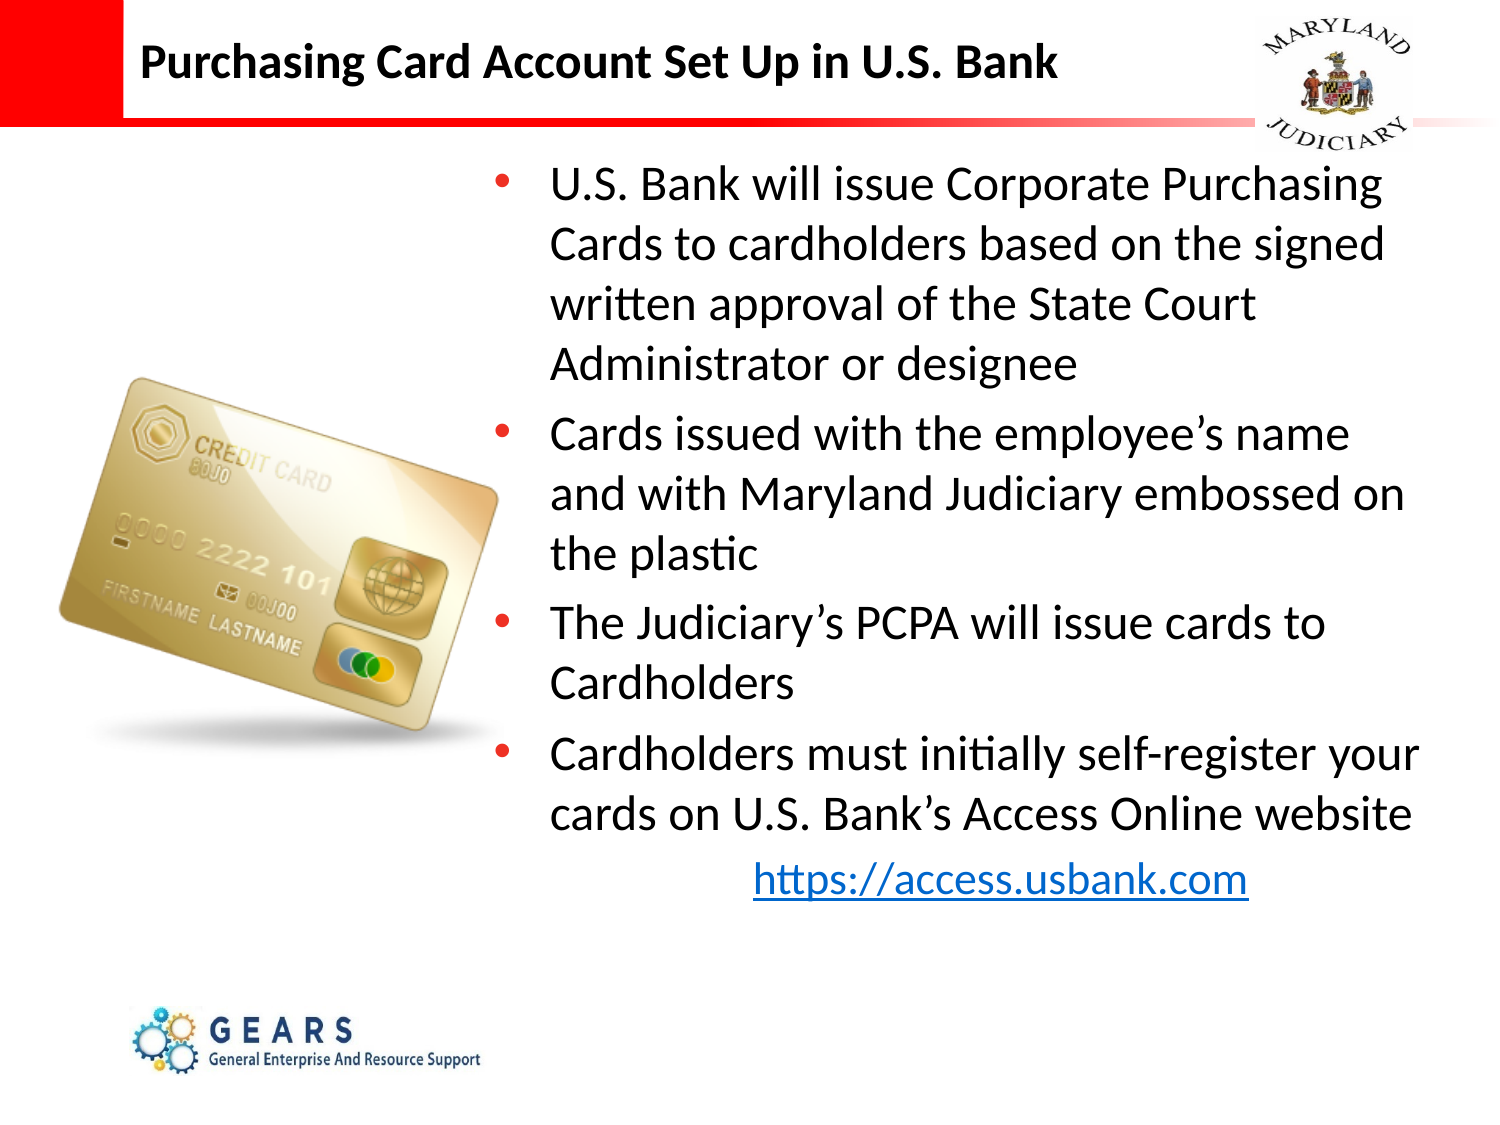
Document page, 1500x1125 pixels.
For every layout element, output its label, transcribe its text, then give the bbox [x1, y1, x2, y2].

picture [1255, 16, 1413, 142]
title Purchasing Card Account Set Up in U.S. Bank [125, 4, 1213, 113]
list U.S. Bank will issue Corporate Purchasing Cards to cardholders based on the signed written approval of the State Court Administrator or designee Cards issued with the employee’s name and with Maryland Judiciary embossed on the plastic The Judiciary’s PCPA will issue cards to Cardholders Cardholders must initially self-register your cards on U.S. Bank’s Access Online website https://access.usbank.com [478, 142, 1448, 954]
picture [129, 1006, 487, 1076]
picture [53, 330, 504, 781]
